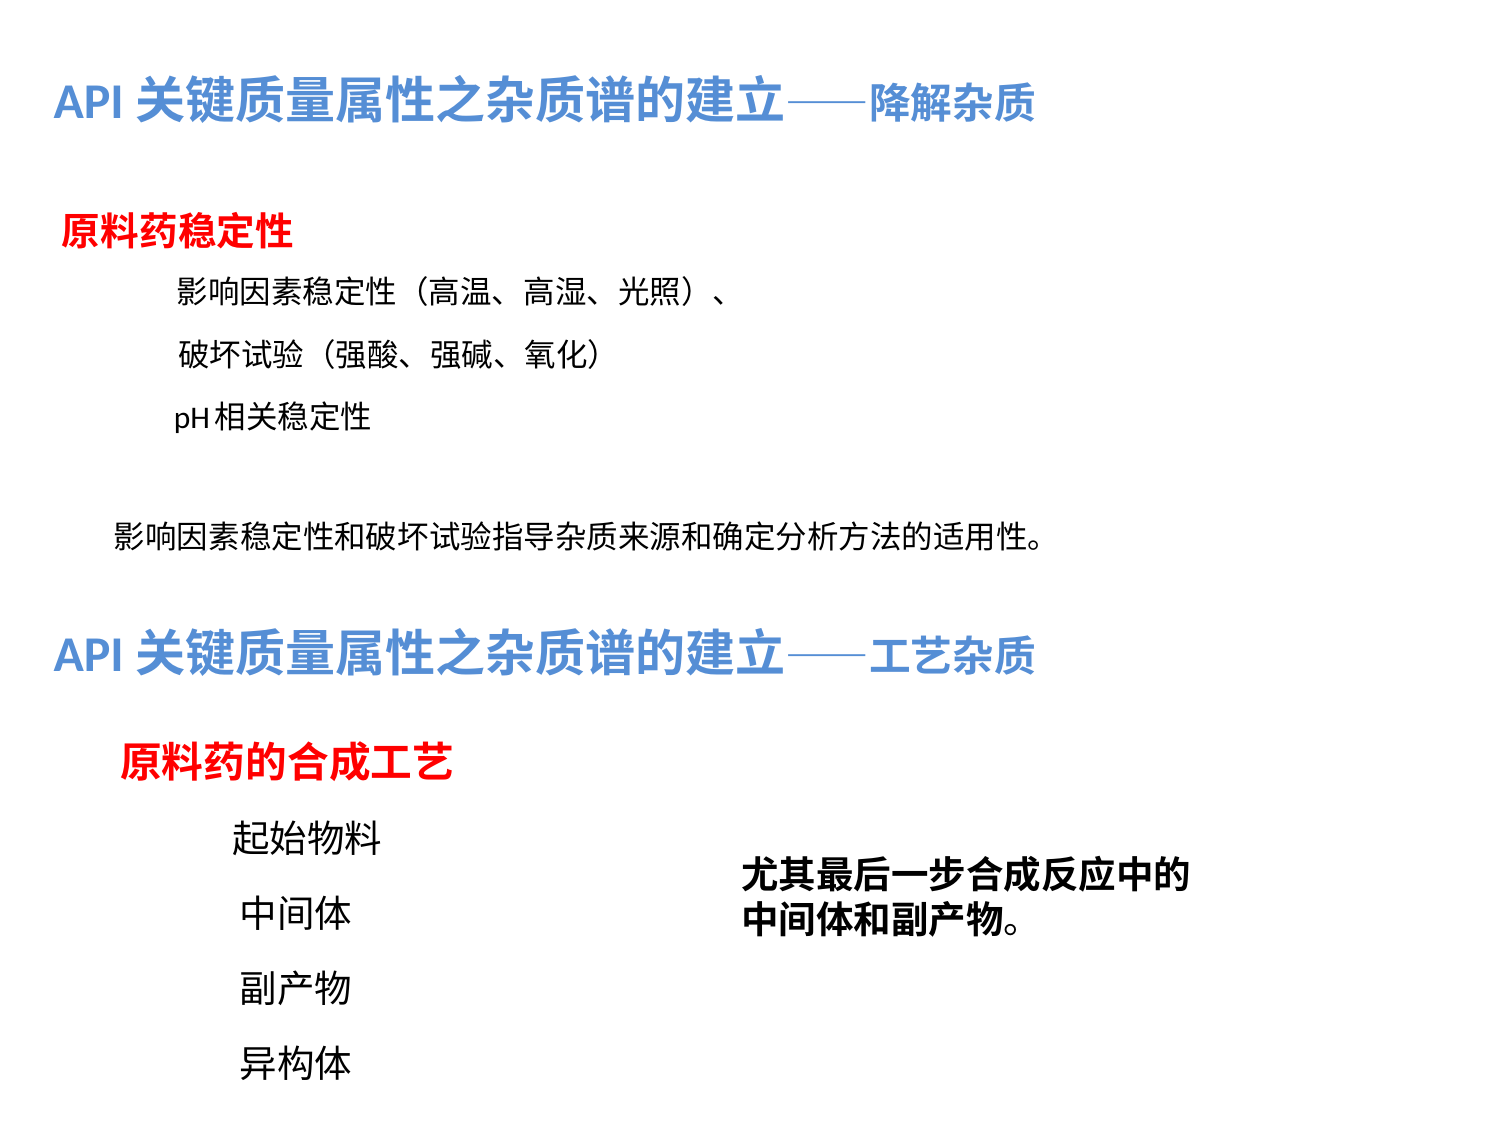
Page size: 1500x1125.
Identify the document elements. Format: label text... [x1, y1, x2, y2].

text_box 原料药的合成工艺 起始物料 中间体 副产物 异构体 [105, 703, 868, 1125]
list 原料药稳定性 影响因素稳定性（高温、高湿、光照）、 破坏试验（强酸、强碱、氧化） pH相关稳定性 影响因素稳定性和破坏试验指导杂质来源和确定分析方法的适用性。 [46, 175, 1397, 563]
text_box API关键质量属性之杂质谱的建立——工艺杂质 [0, 597, 1090, 705]
text_box 尤其最后一步合成反应中的中间体和副产物。 [726, 843, 1207, 949]
title API关键质量属性之杂质谱的建立——降解杂质 [0, 45, 1090, 153]
